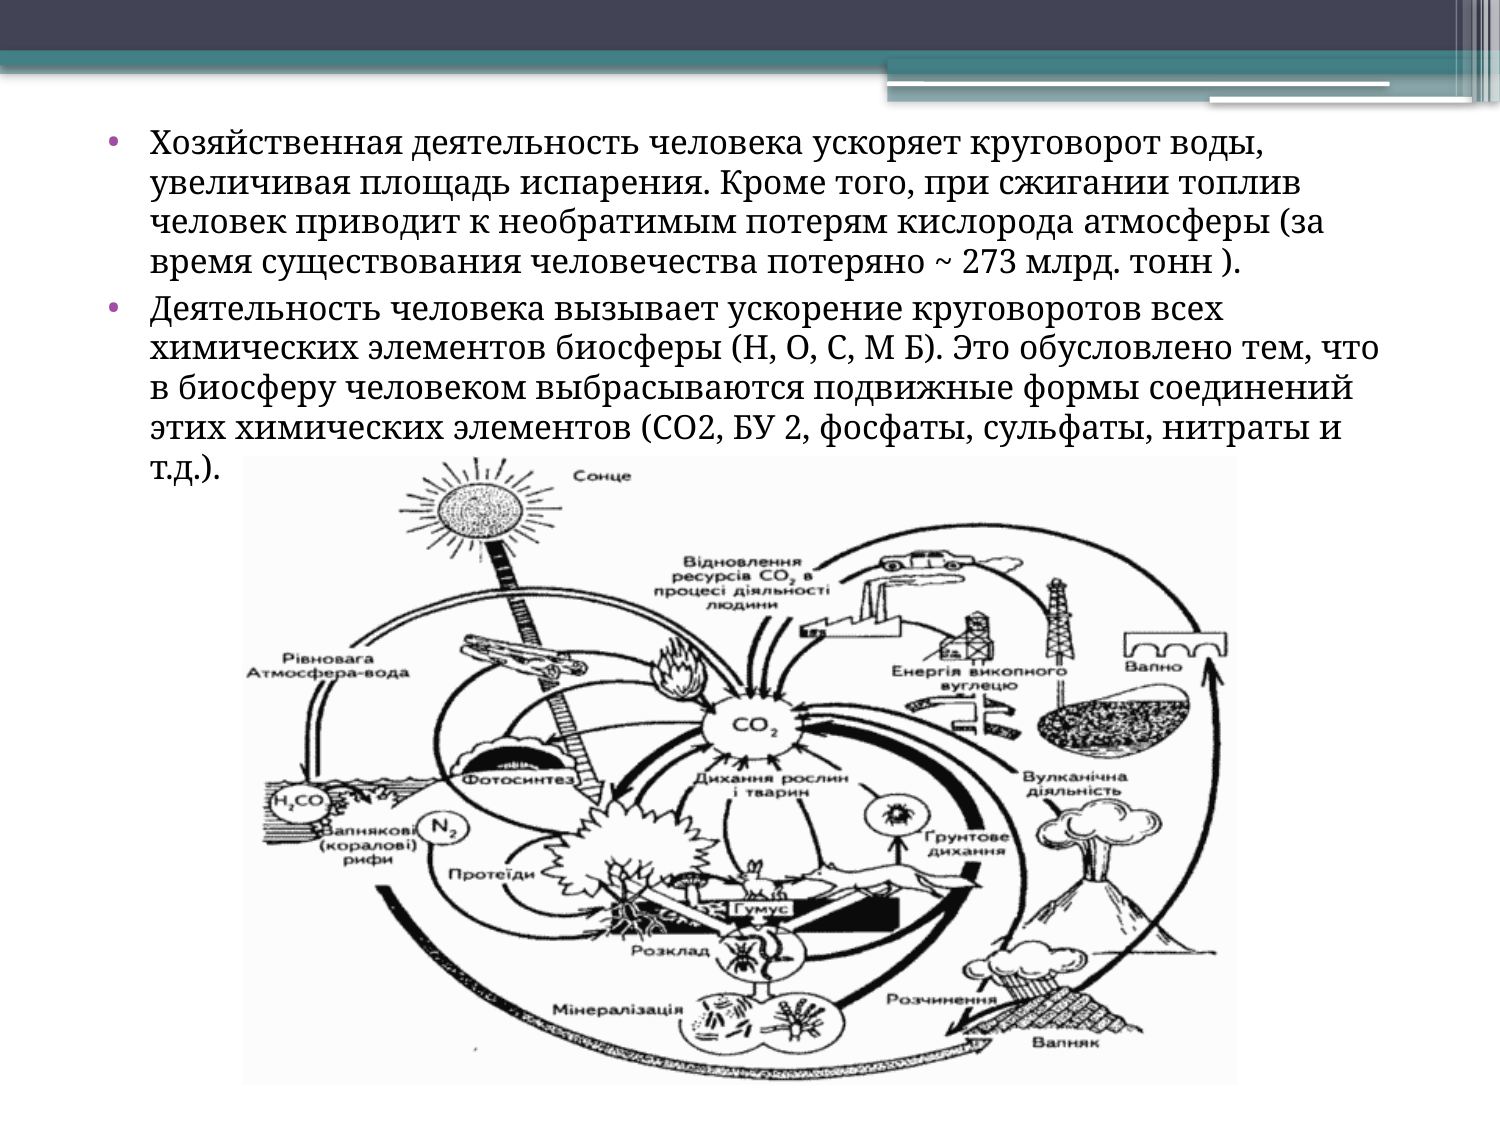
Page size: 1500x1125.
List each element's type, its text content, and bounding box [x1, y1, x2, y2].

picture [241, 455, 1238, 1085]
list Хозяйственная деятельность человека ускоряет круговорот воды, увеличивая площадь испарения. Кроме того, при сжигании топлив человек приводит к необратимым потерям кислорода атмосферы (за время существования человечества потеряно ~ 273 млрд. тонн ). Деятельность человека вызывает ускорение круговоротов всех химических элементов биосферы (Н, О, С, М Б). Это обусловлено тем, что в биосферу человеком выбрасываются подвижные формы соединений этих химических элементов (СО2, БУ 2, фосфаты, сульфаты, нитраты и т.д.). [75, 113, 1425, 1079]
